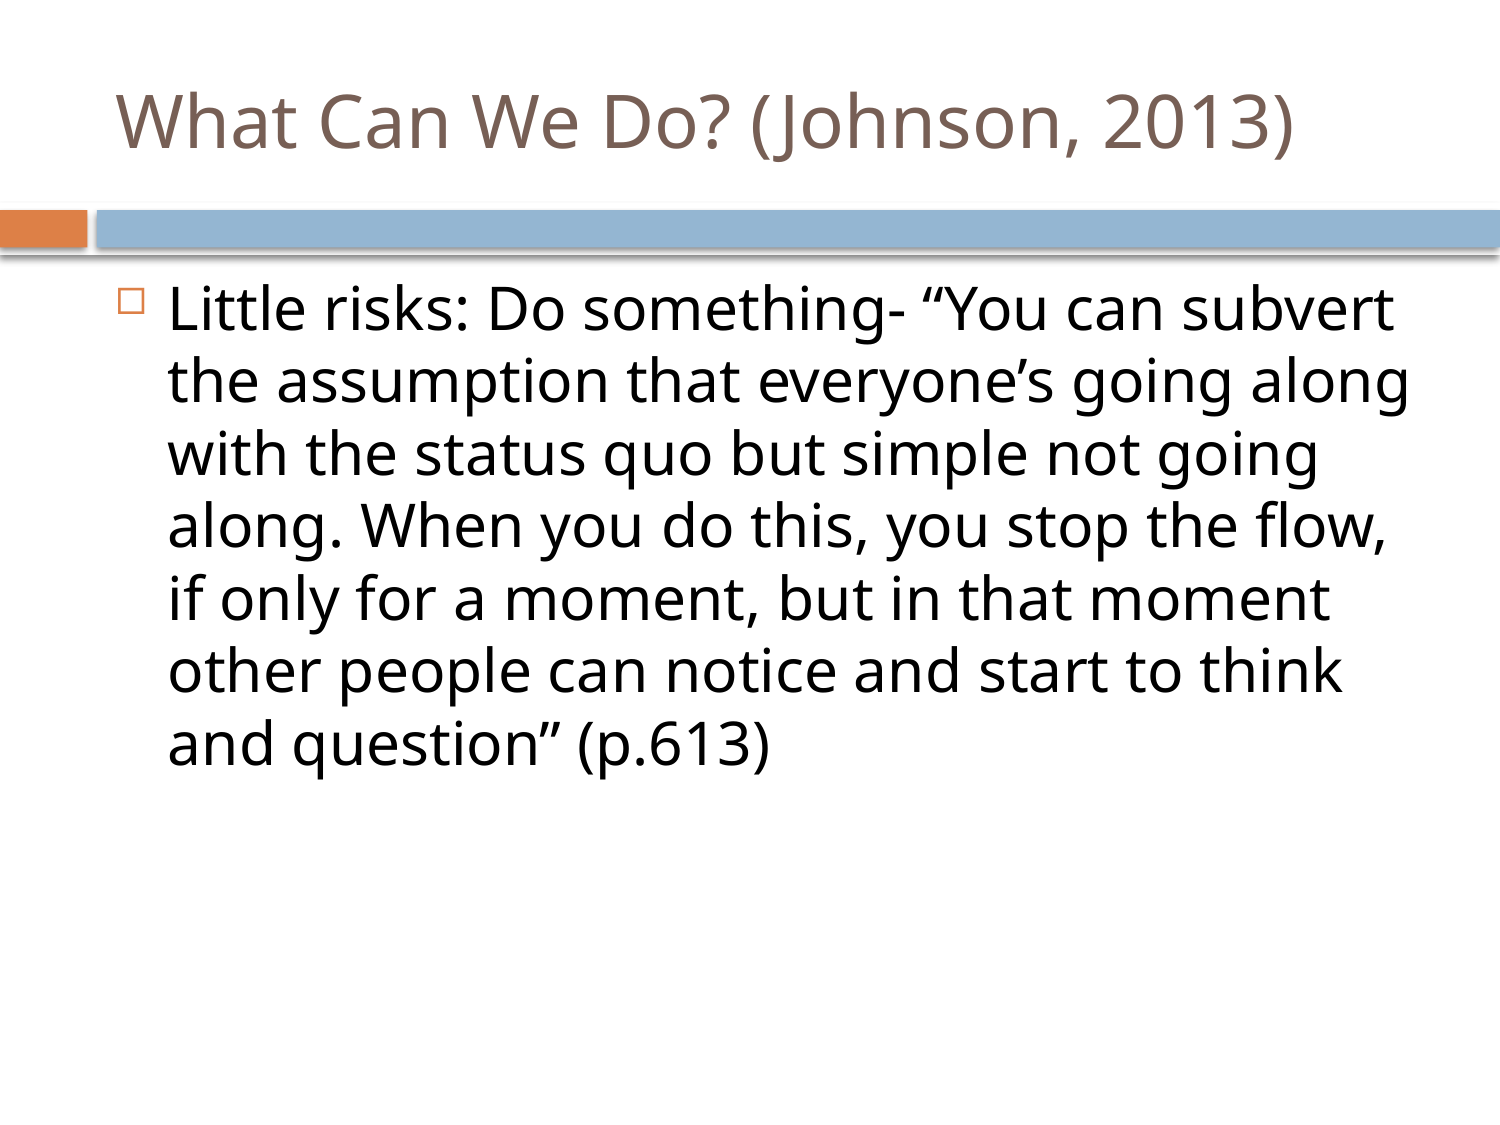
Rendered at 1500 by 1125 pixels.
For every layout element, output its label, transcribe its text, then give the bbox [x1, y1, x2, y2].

list Little risks: Do something- “You can subvert the assumption that everyone’s going along with the status quo but simple not going along. When you do this, you stop the flow, if only for a moment, but in that moment other people can notice and start to think and question” (p.613) [100, 262, 1438, 1000]
title What Can We Do? (Johnson, 2013) [100, 37, 1438, 200]
